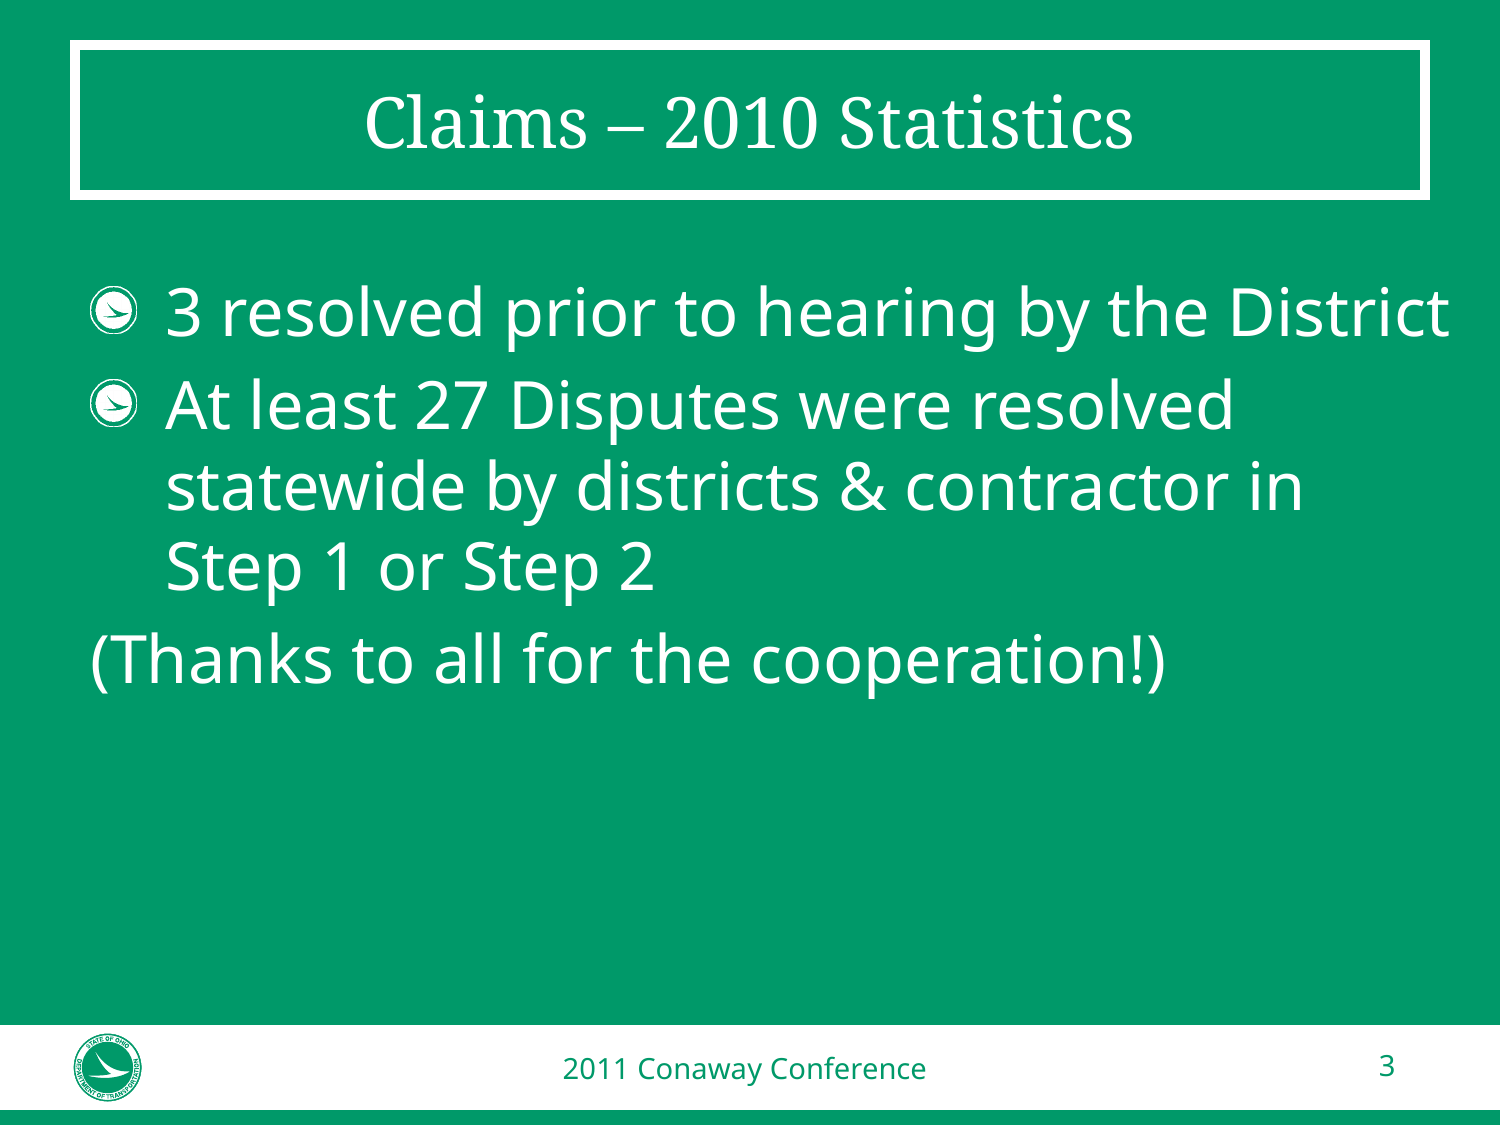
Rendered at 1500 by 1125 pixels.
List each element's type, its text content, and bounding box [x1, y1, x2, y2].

title Claims – 2010 Statistics [70, 40, 1430, 200]
footer 2011 Conaway Conference [140, 1037, 1350, 1098]
picture [90, 379, 137, 427]
picture [90, 286, 137, 334]
list 3 resolved prior to hearing by the District At least 27 Disputes were resolved statewide by districts & contractor in Step 1 or Step 2 (Thanks to all for the cooperation!) [74, 262, 1476, 1006]
